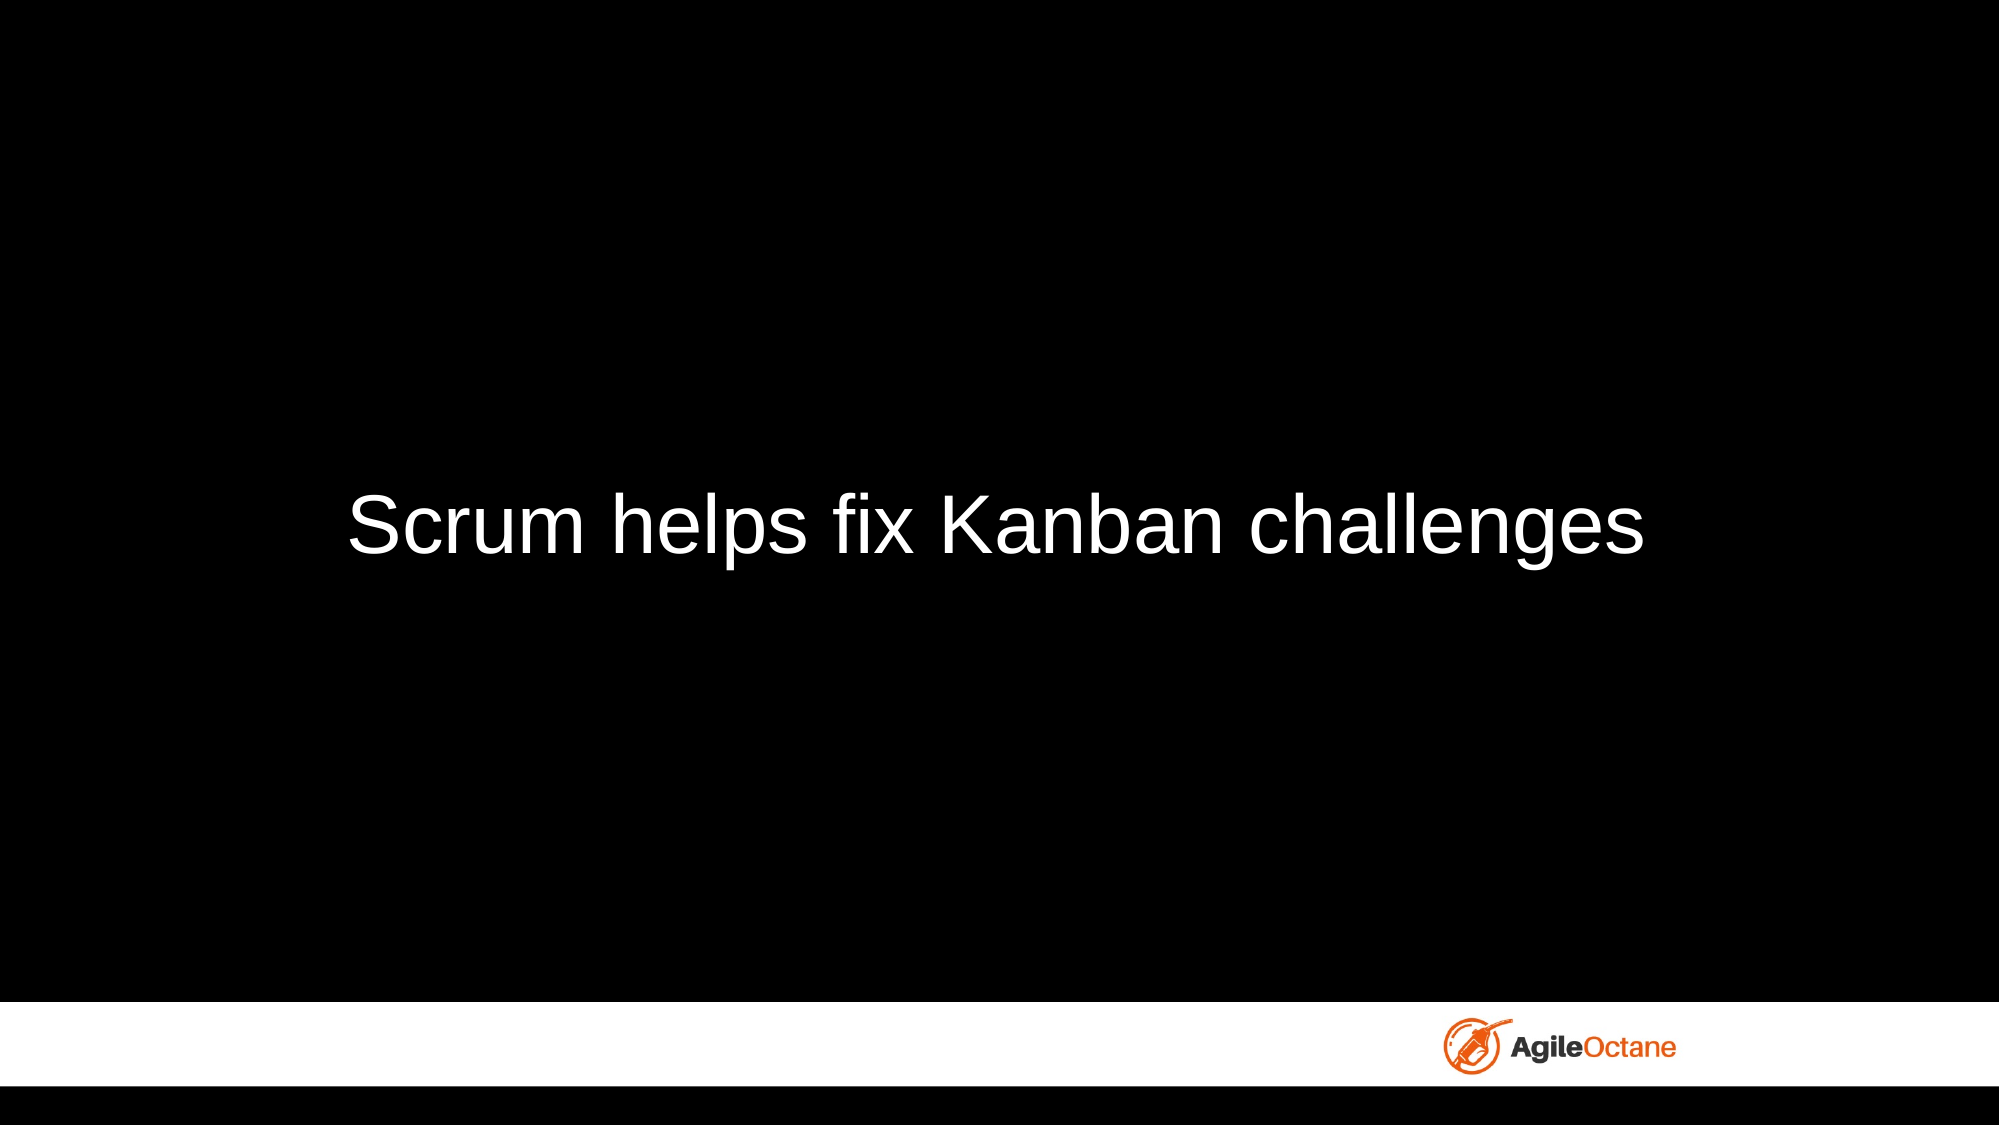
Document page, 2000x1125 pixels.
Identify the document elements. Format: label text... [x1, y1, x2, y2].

title Scrum helps fix Kanban challenges [38, 457, 1956, 583]
picture [1354, 1002, 1765, 1083]
